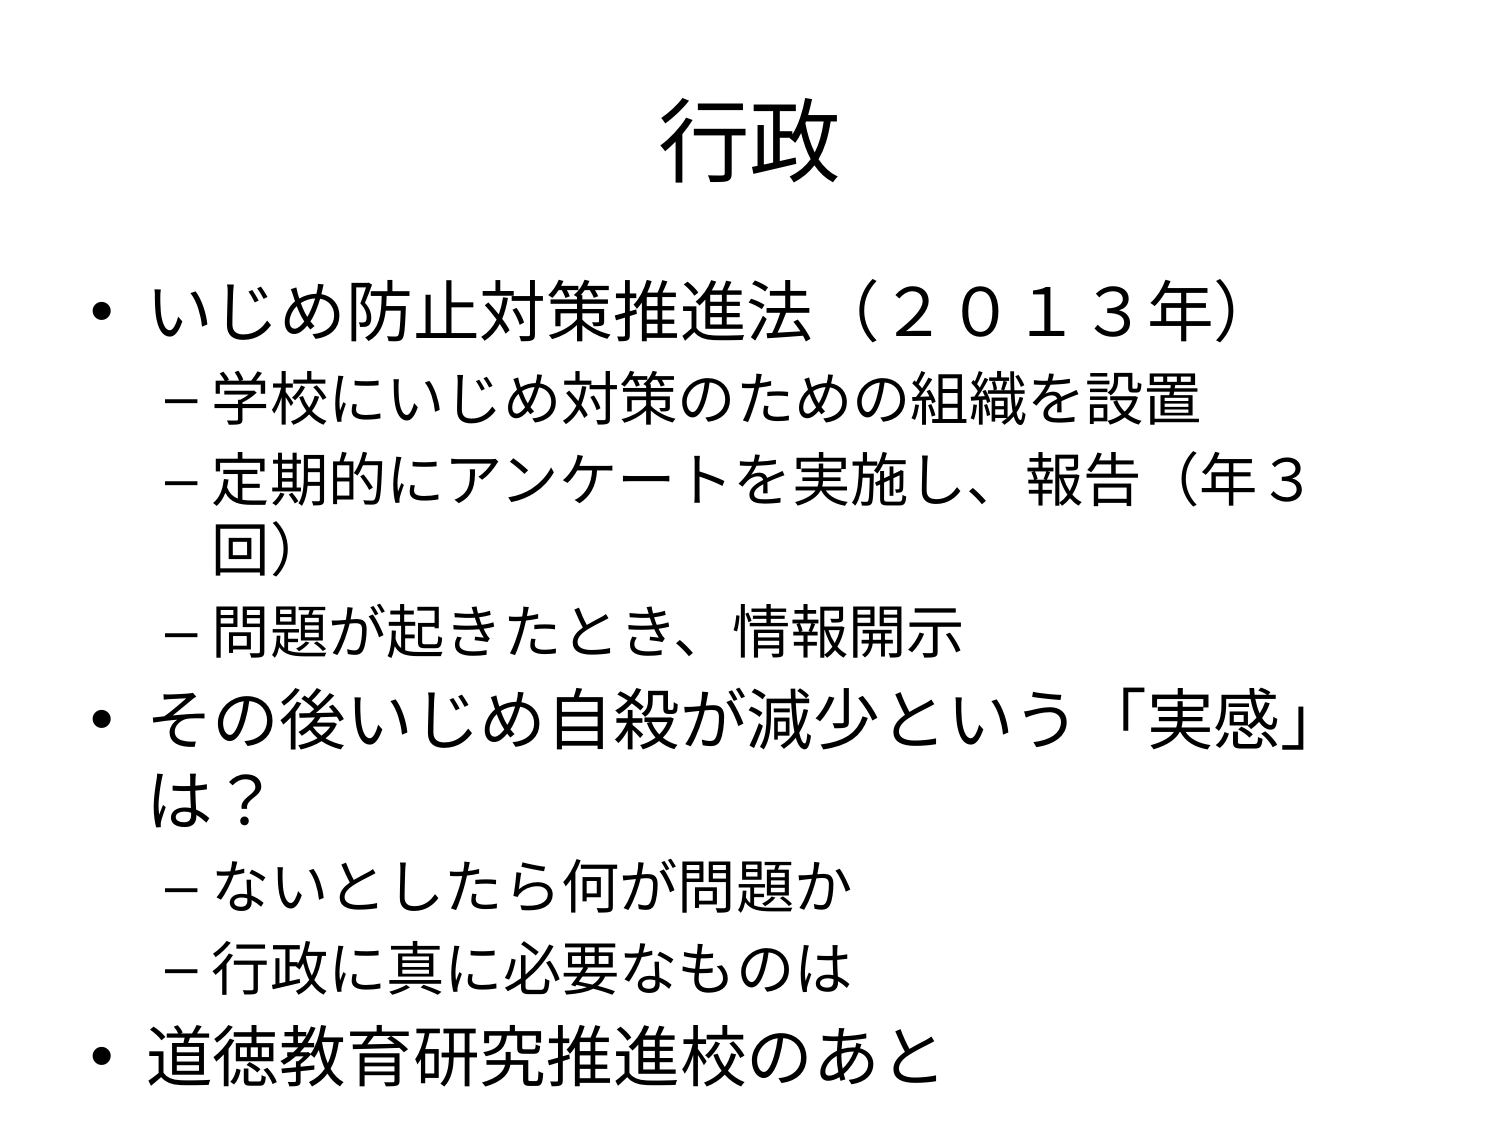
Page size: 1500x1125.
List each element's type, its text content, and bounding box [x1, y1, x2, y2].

list いじめ防止対策推進法（２０１３年） 学校にいじめ対策のための組織を設置 定期的にアンケートを実施し、報告（年３回） 問題が起きたとき、情報開示 その後いじめ自殺が減少という「実感」は？ ないとしたら何が問題か 行政に真に必要なものは 道徳教育研究推進校のあと [75, 262, 1425, 1005]
title 行政 [75, 45, 1425, 233]
